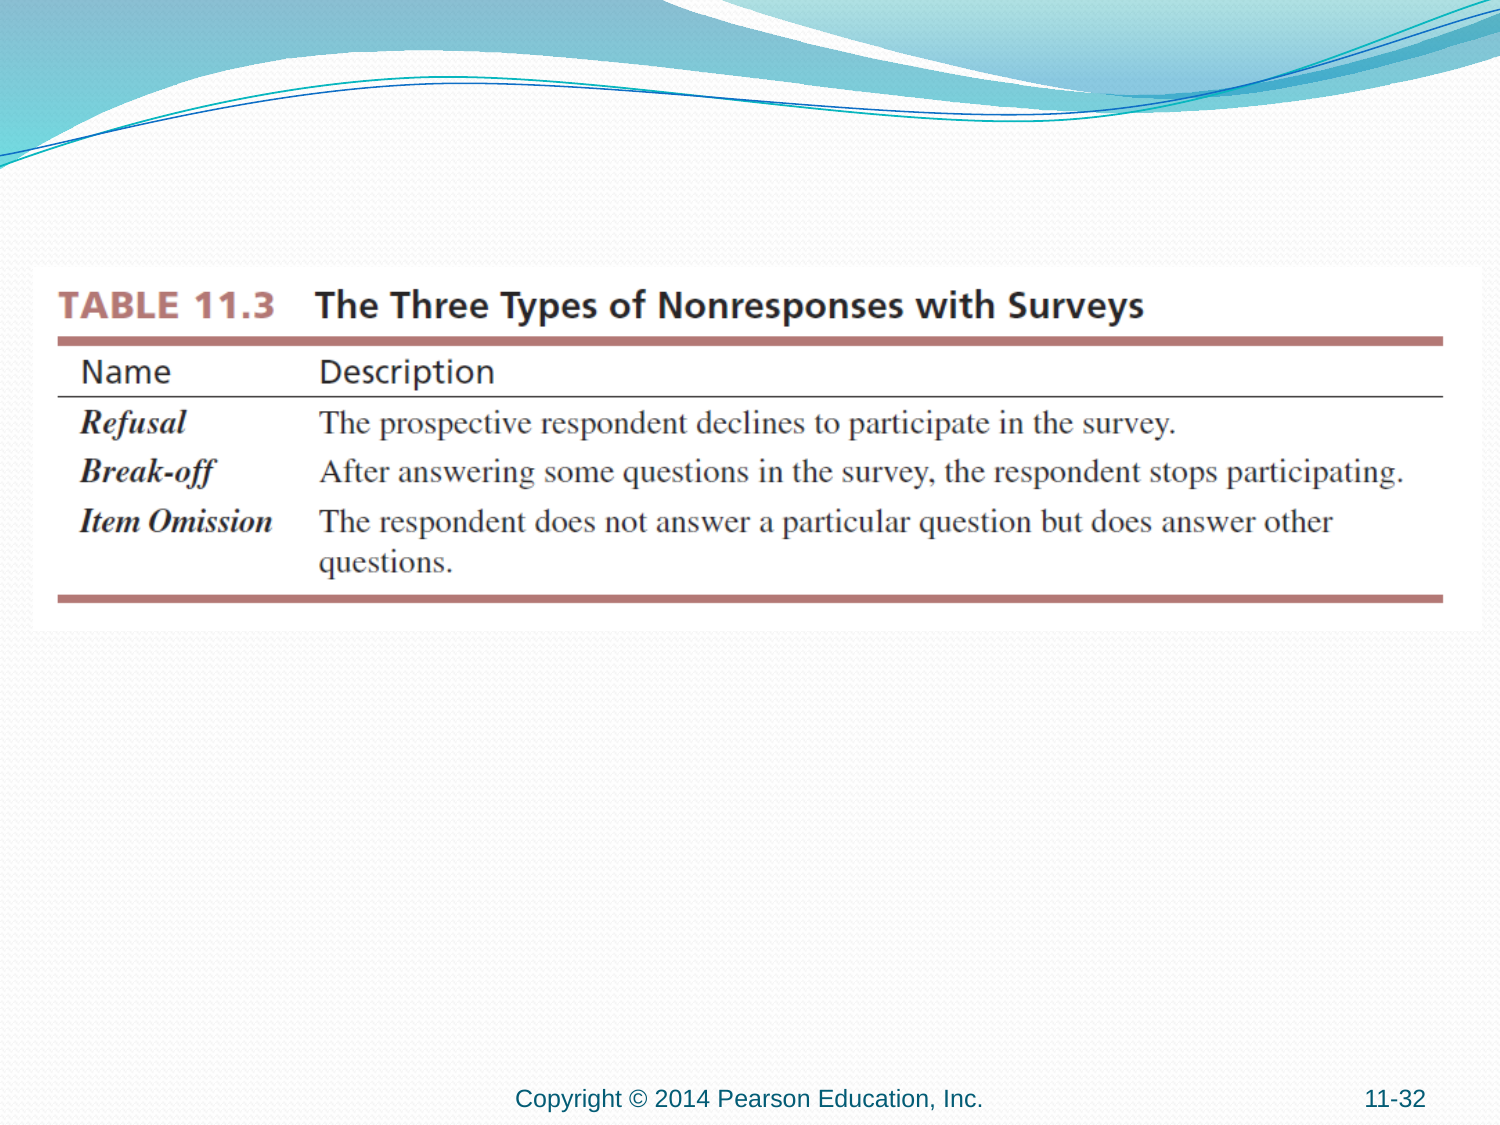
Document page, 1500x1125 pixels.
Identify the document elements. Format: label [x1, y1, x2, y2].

picture [641, 1100, 647, 1107]
picture [33, 267, 1483, 631]
